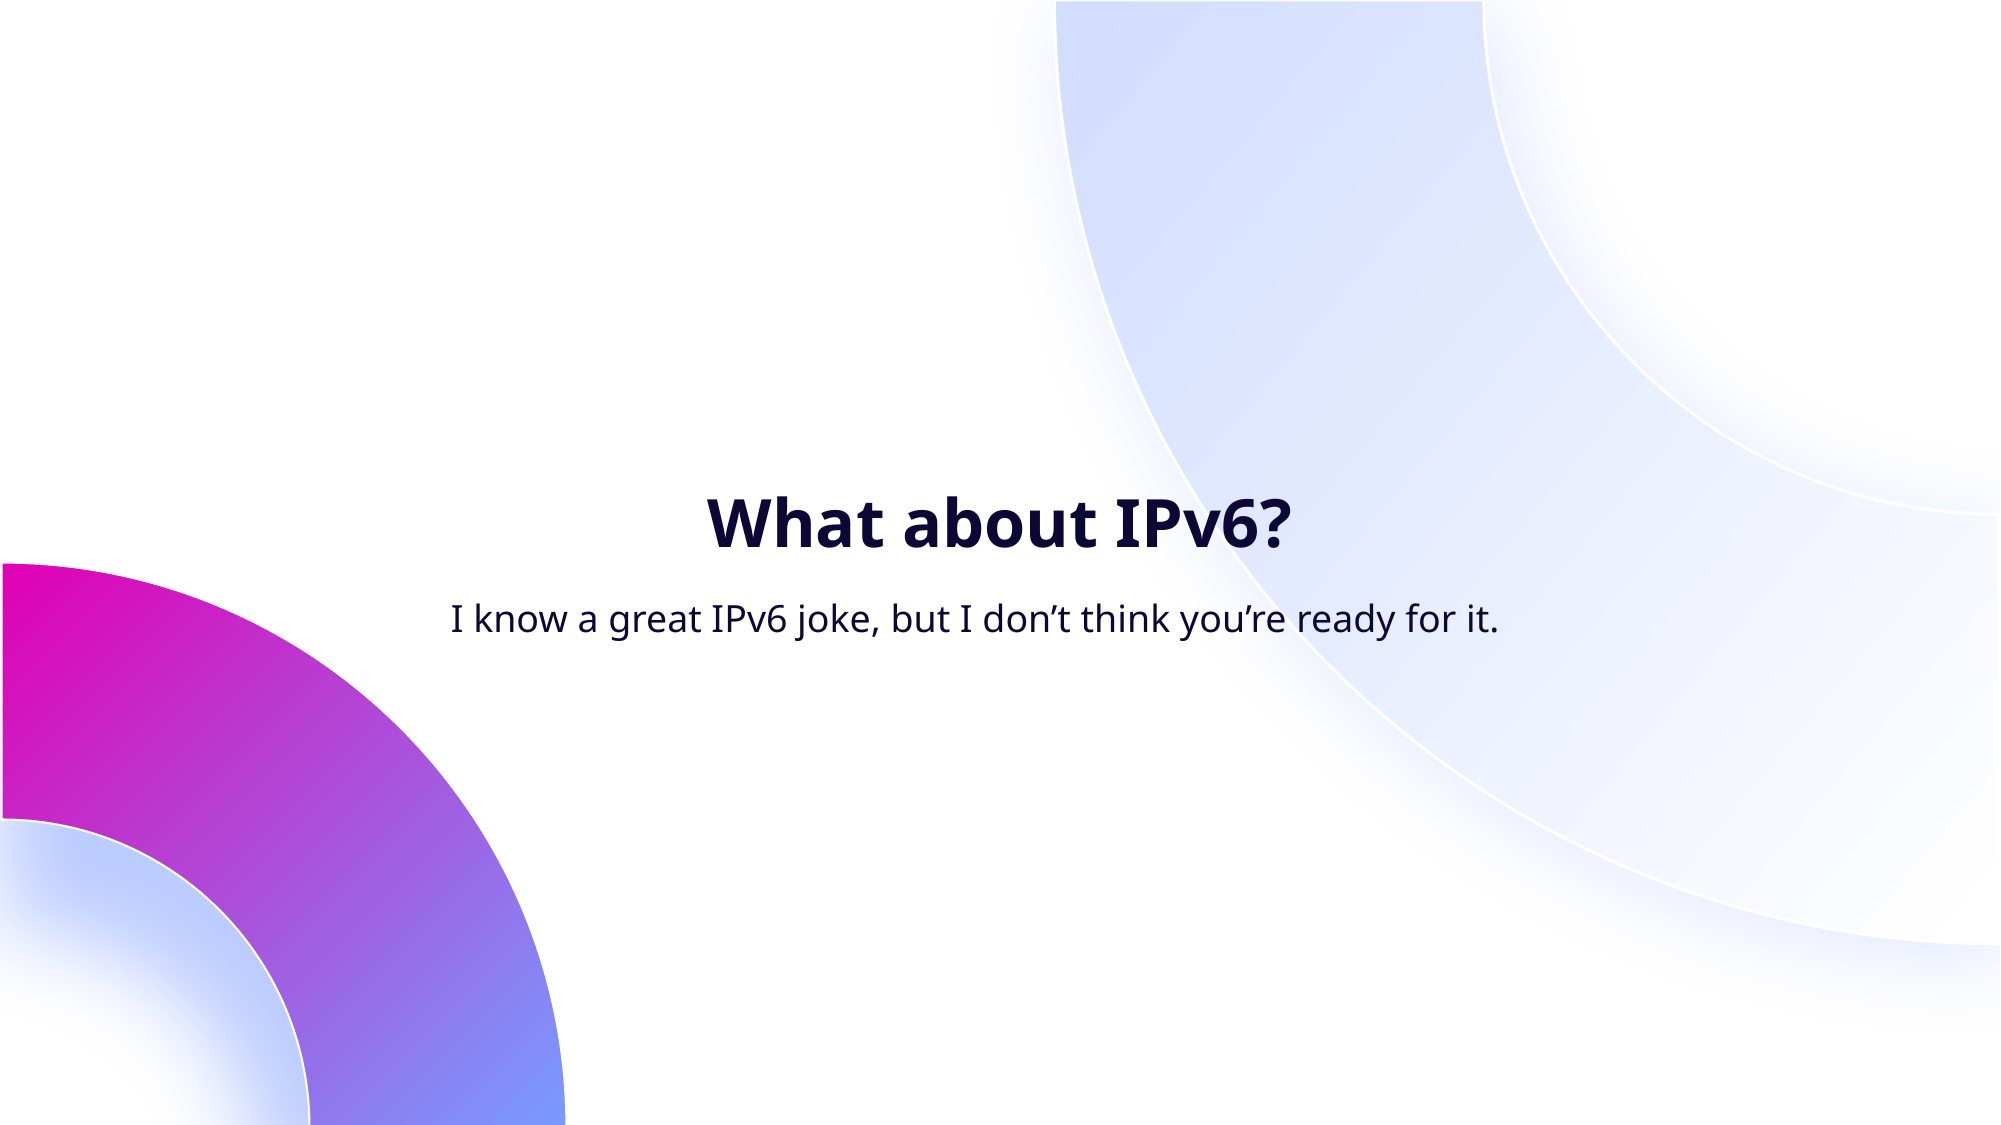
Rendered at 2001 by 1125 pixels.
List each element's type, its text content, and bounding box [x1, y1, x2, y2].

text_box I know a great IPv6 joke, but I don’t think you’re ready for it. [436, 587, 1564, 647]
text_box What about IPv6? [669, 473, 1331, 569]
text_box [1053, 0, 2000, 945]
text_box [1, 562, 567, 1125]
